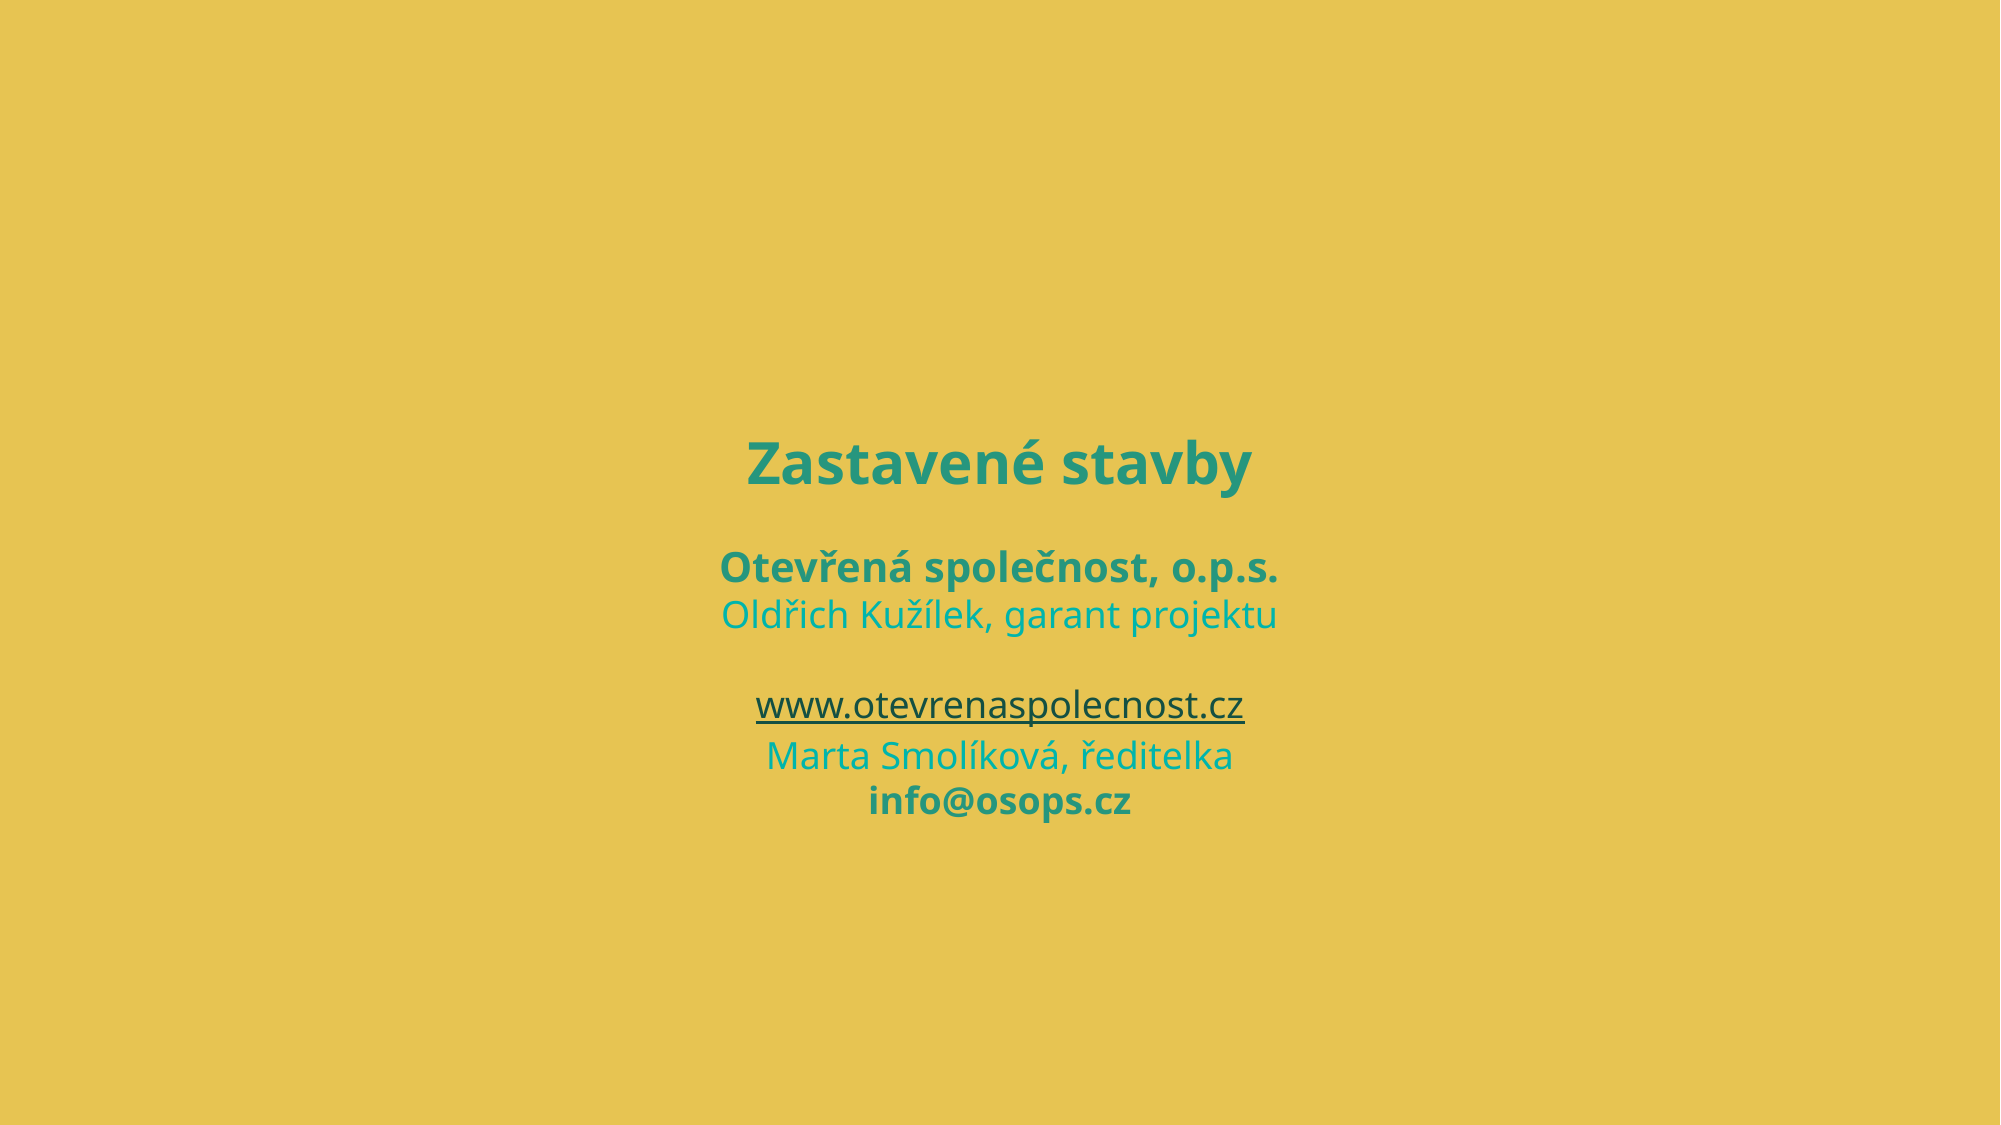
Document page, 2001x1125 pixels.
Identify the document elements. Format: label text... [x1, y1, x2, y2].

text_box Zastavené stavby Otevřená společnost, o.p.s. Oldřich Kužílek, garant projektu www.otevrenaspolecnost.cz Marta Smolíková, ředitelka info@osops.cz [500, 418, 1500, 875]
